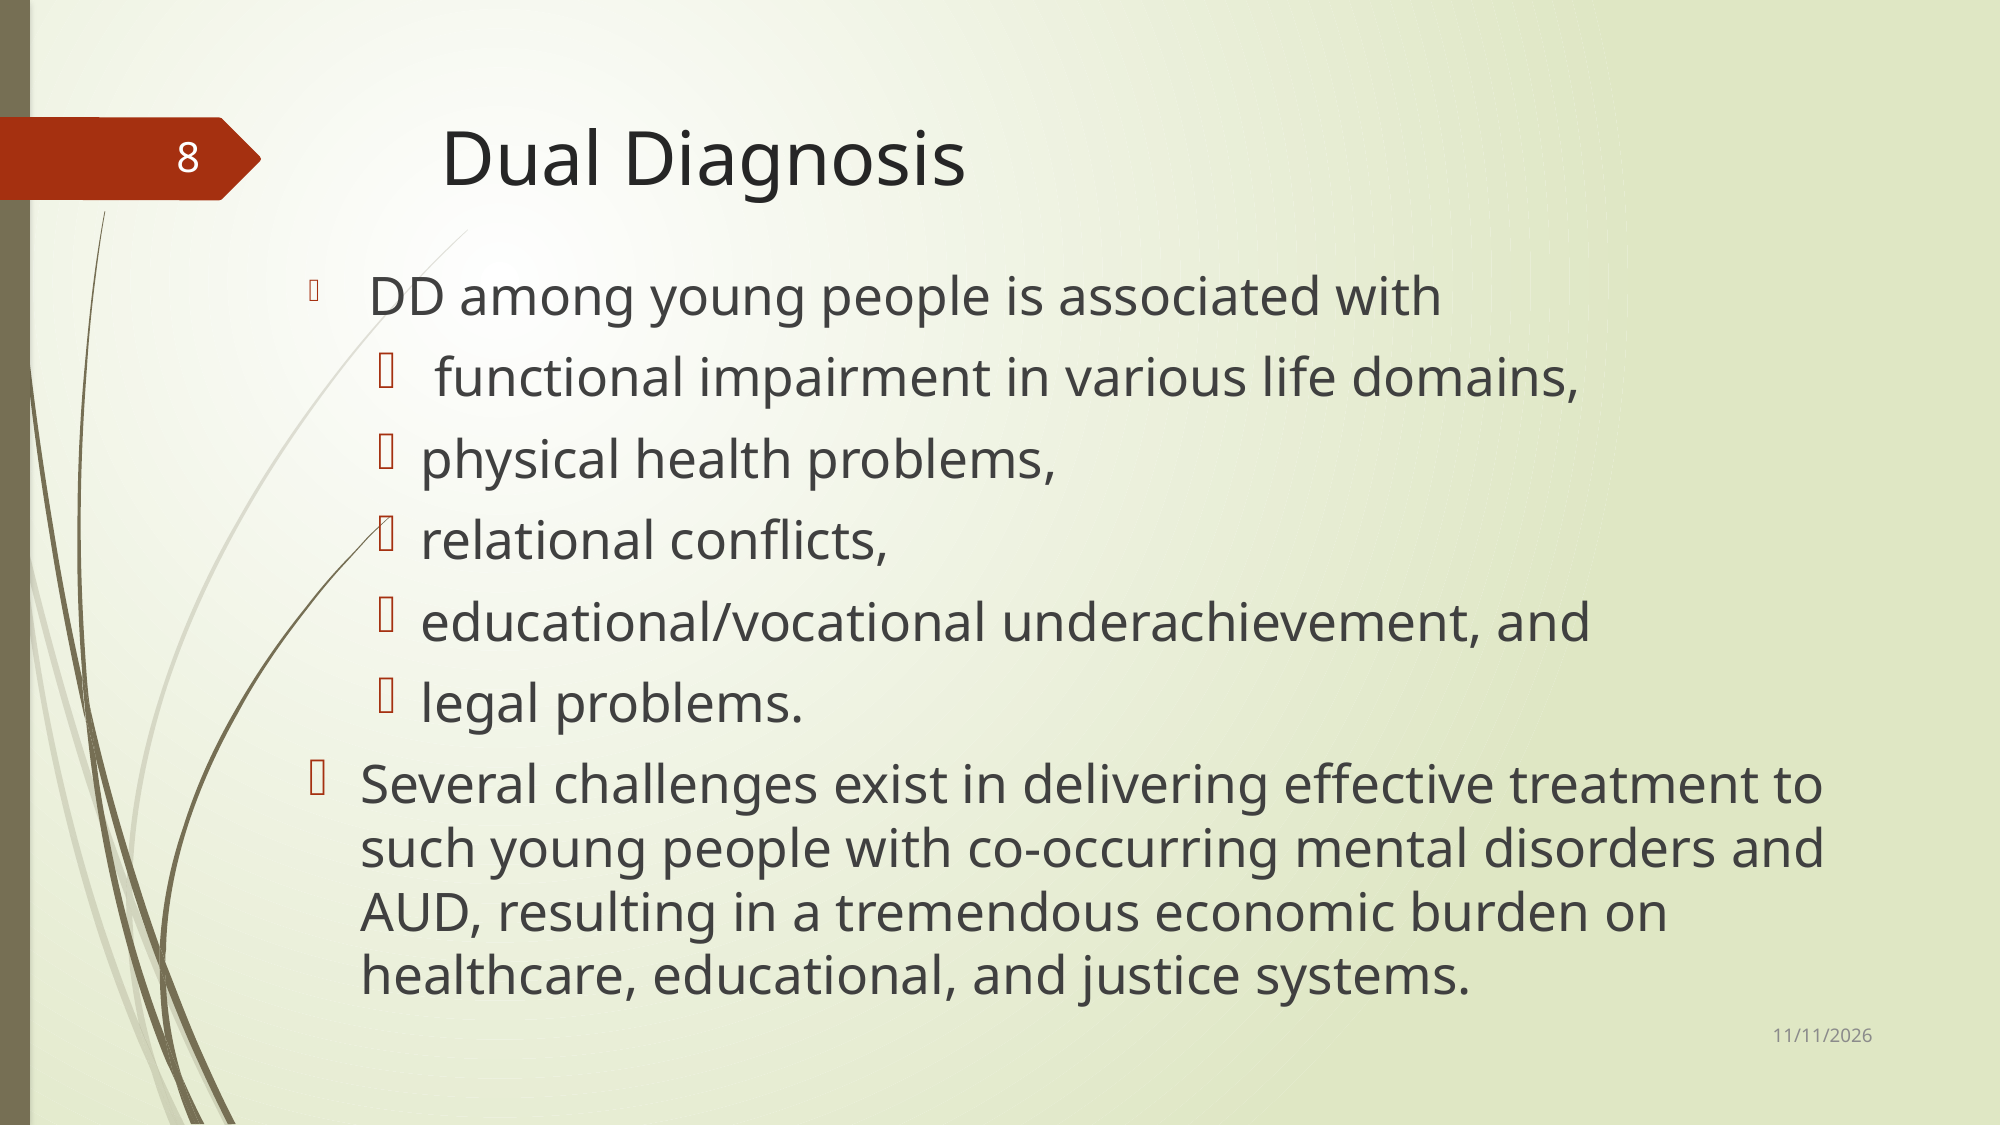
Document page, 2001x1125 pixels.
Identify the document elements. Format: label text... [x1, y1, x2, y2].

slide_number 8 [87, 129, 216, 190]
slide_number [1699, 1005, 1888, 1067]
list DD among young people is associated with functional impairment in various life domains, physical health problems, relational conflicts, educational/vocational underachievement, and legal problems. Several challenges exist in delivering effective treatment to such young people with co-occurring mental disorders and AUD, resulting in a tremendous economic burden on healthcare, educational, and justice systems. [293, 254, 1881, 1021]
title Dual Diagnosis [425, 102, 1888, 313]
